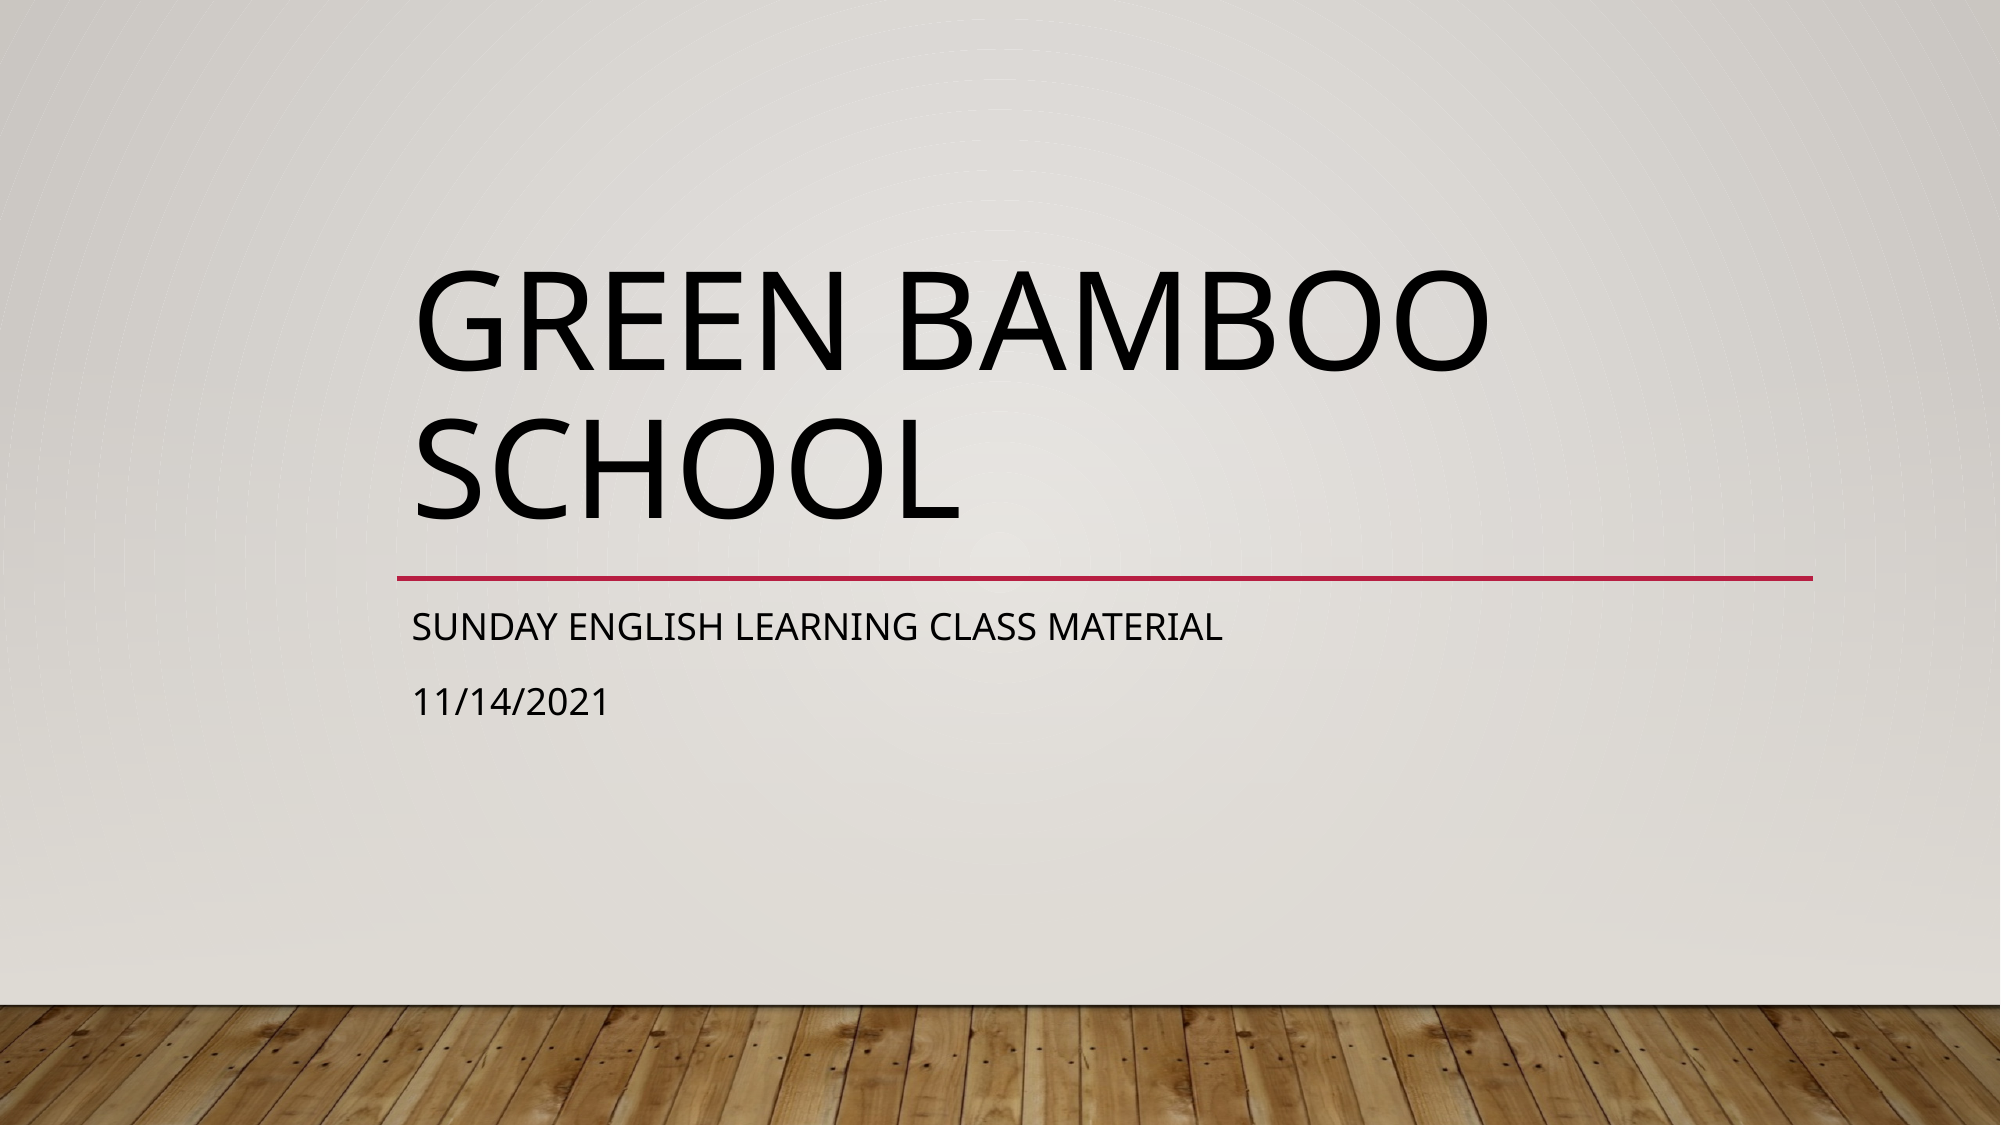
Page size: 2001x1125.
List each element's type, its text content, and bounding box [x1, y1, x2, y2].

picture [0, 1005, 2000, 1125]
subtitle Sunday English learning class material 11/14/2021 [396, 579, 1814, 740]
title Green Bamboo School [396, 131, 1814, 549]
